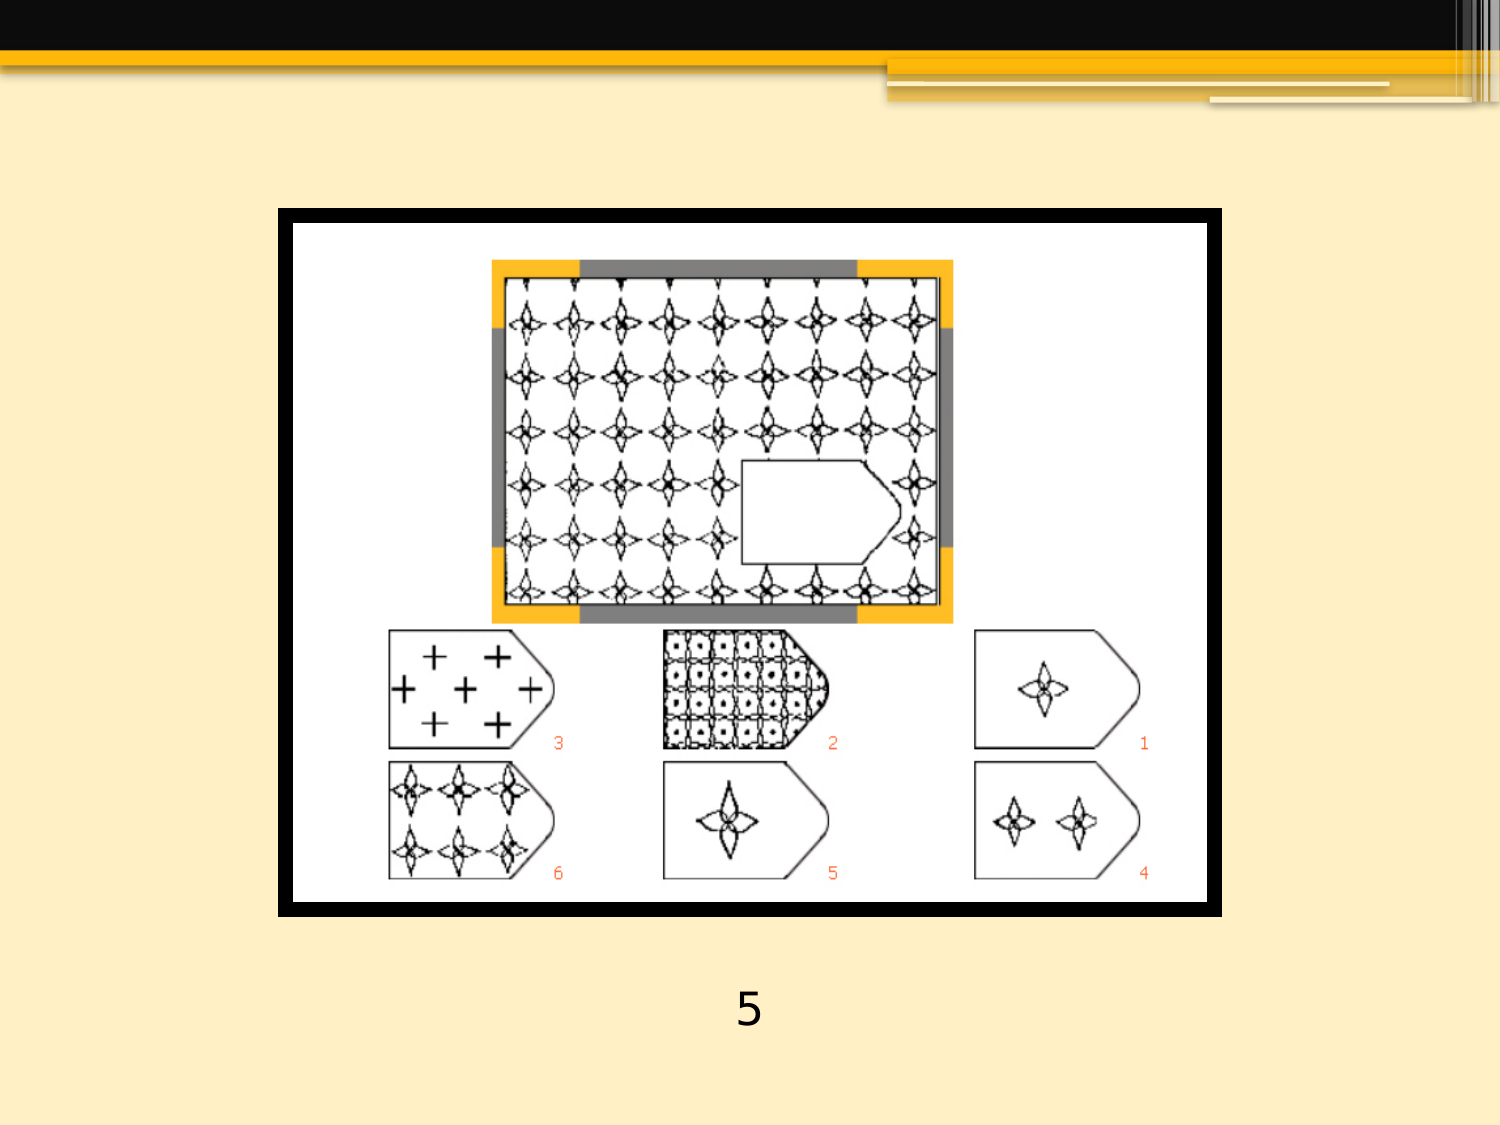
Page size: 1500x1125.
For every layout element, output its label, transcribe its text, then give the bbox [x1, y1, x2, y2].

text_box 5 [632, 972, 868, 1043]
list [292, 222, 1208, 903]
